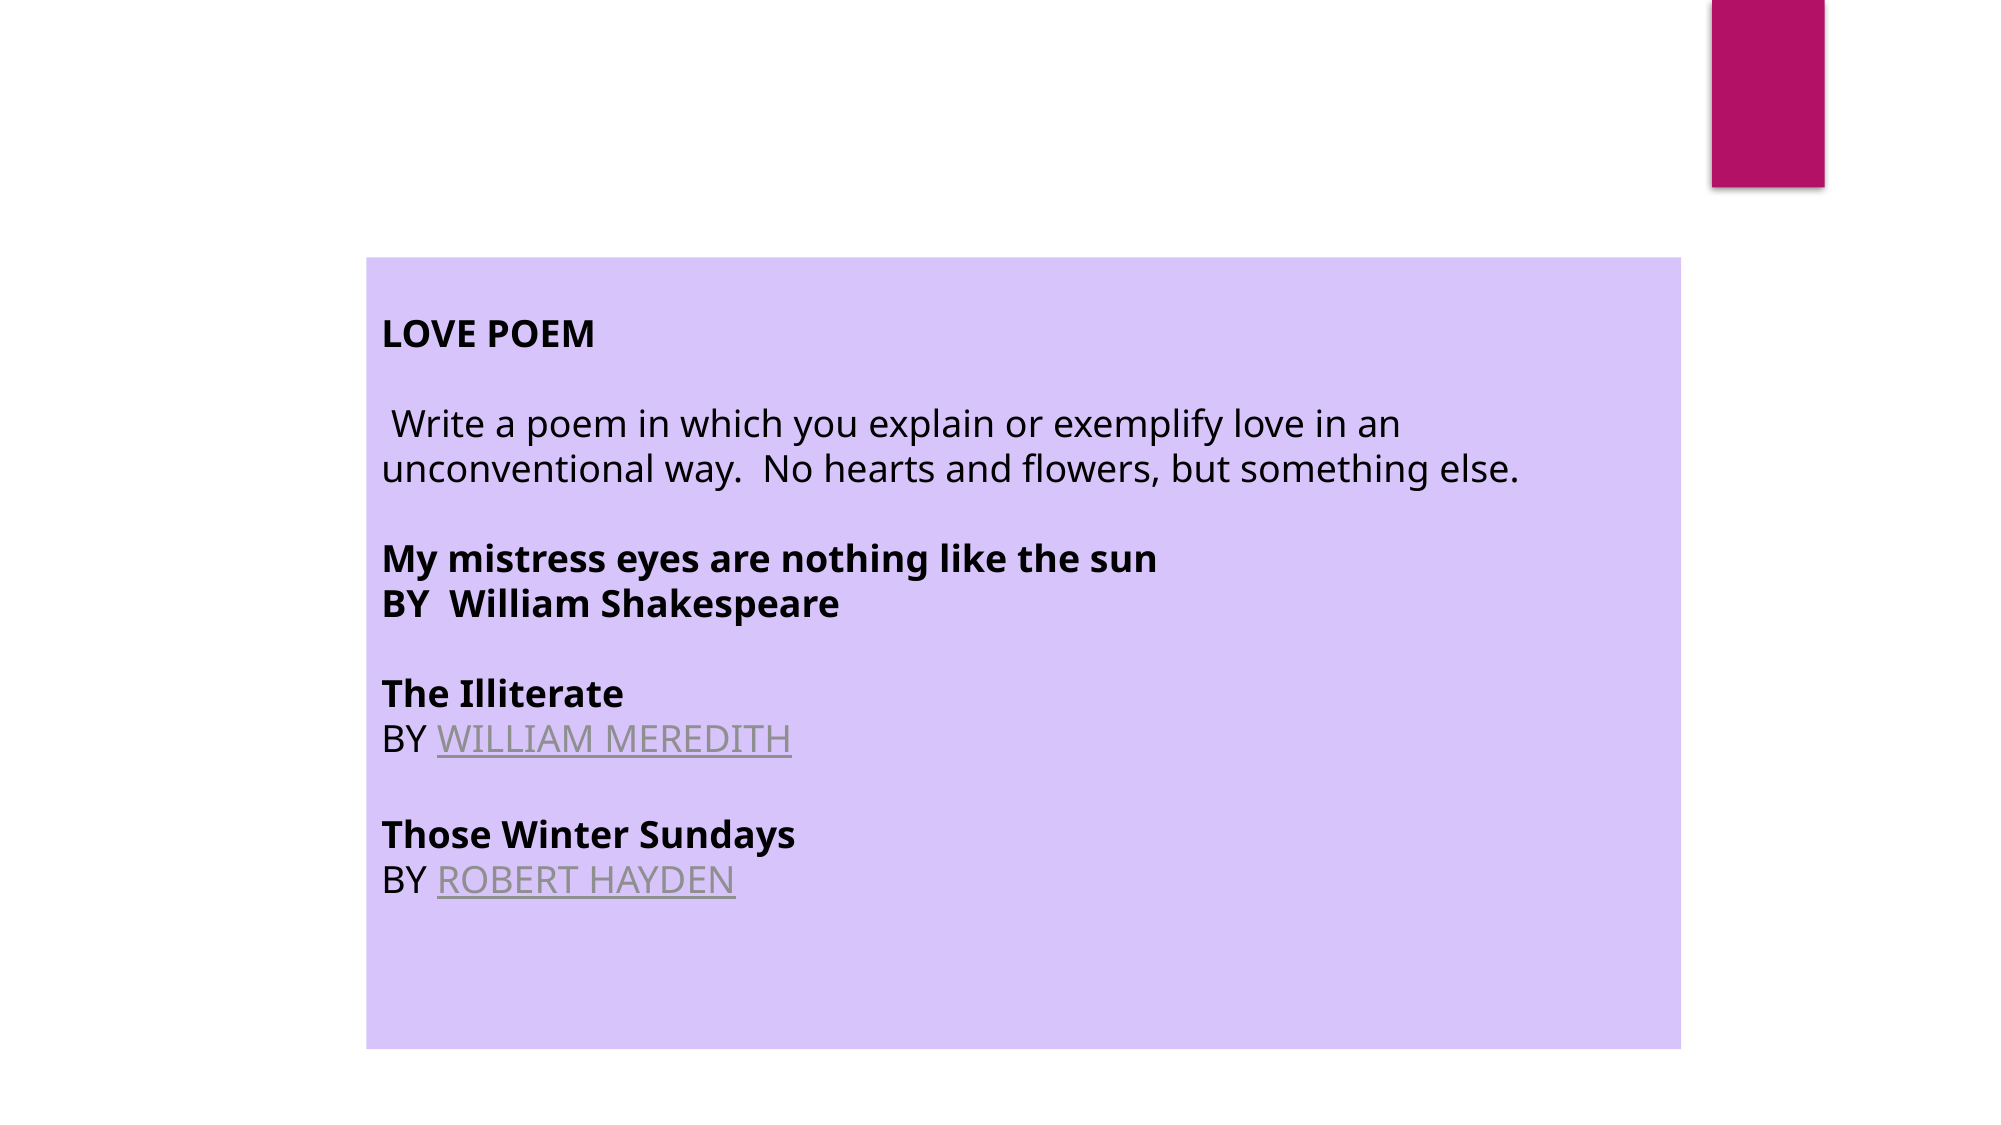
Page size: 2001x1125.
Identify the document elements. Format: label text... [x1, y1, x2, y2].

text_box LOVE POEM Write a poem in which you explain or exemplify love in an unconventional way. No hearts and flowers, but something else. My mistress eyes are nothing like the sun BY William Shakespeare The Illiterate BY WILLIAM MEREDITH Those Winter Sundays BY ROBERT HAYDEN [366, 257, 1682, 1050]
